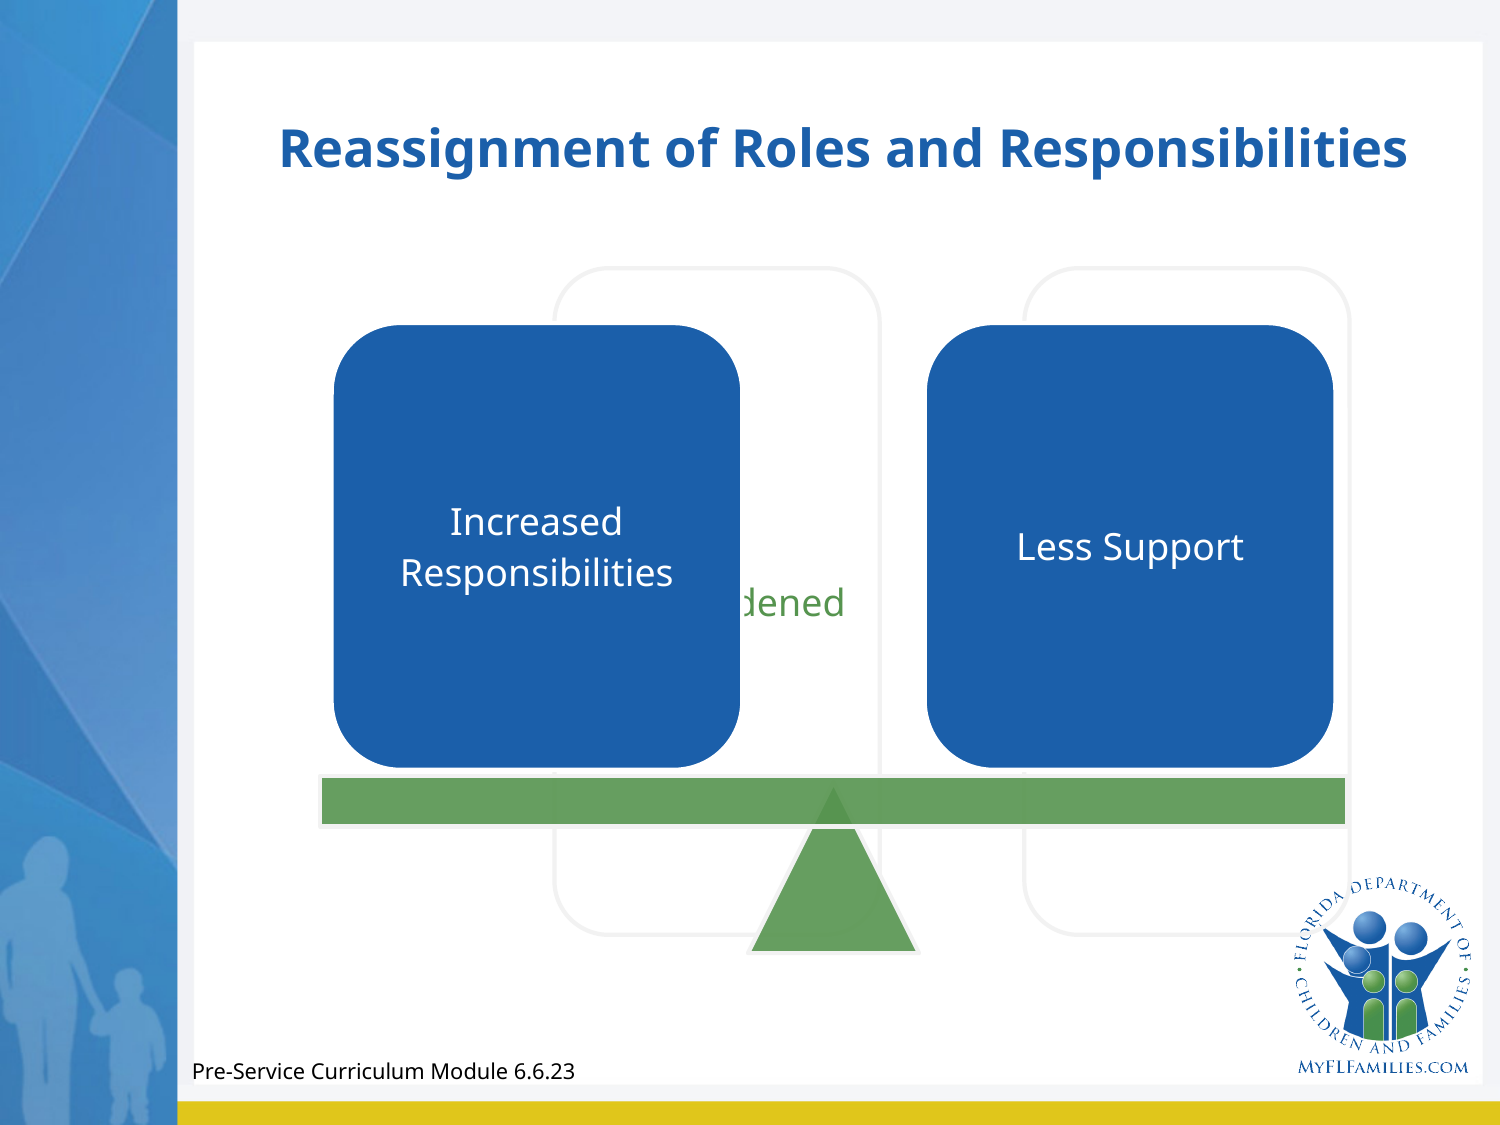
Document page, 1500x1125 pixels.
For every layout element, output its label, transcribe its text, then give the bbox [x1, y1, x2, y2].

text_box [262, 267, 1405, 936]
title Reassignment of Roles and Responsibilities [263, 80, 1425, 269]
picture [0, 0, 1500, 1125]
text_box Pre-Service Curriculum Module 6.6.23 [177, 1050, 626, 1100]
